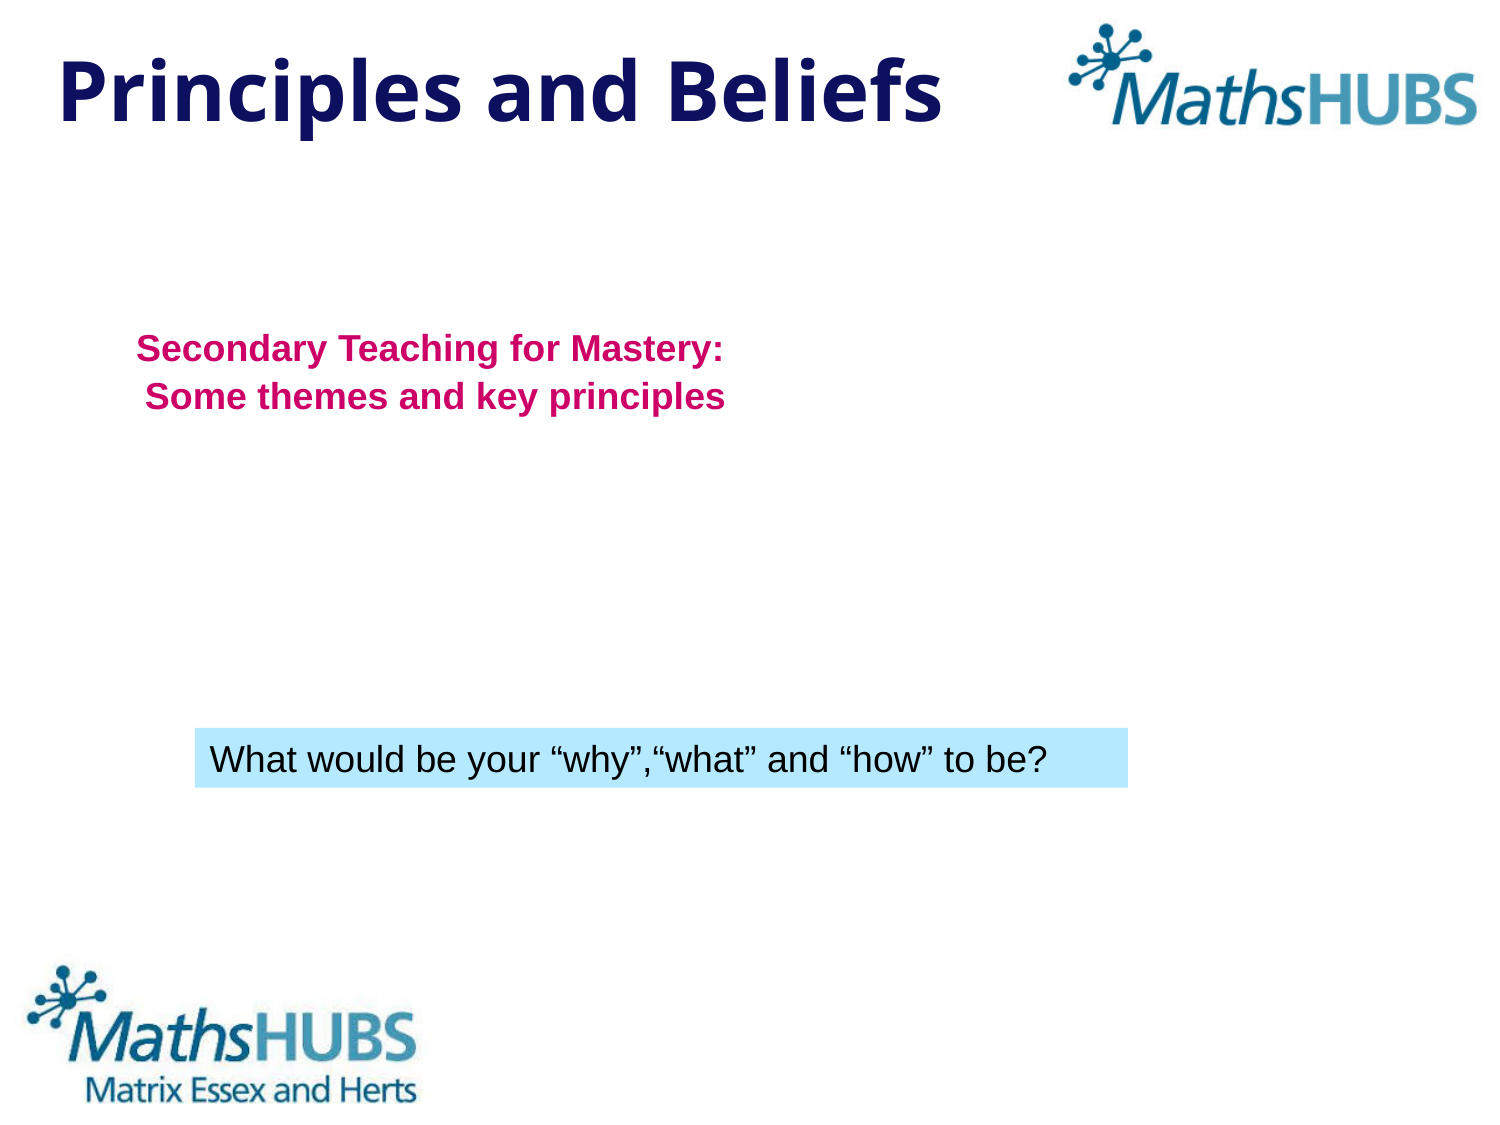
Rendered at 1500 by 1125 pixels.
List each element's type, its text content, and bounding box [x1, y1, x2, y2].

text_box Secondary Teaching for Mastery: Some themes and key principles [60, 338, 811, 425]
text_box What would be your “why”,“what” and “how” to be? [194, 727, 1128, 788]
text_box Principles and Beliefs [41, 30, 959, 146]
picture [4, 944, 436, 1125]
picture [1043, 0, 1500, 149]
